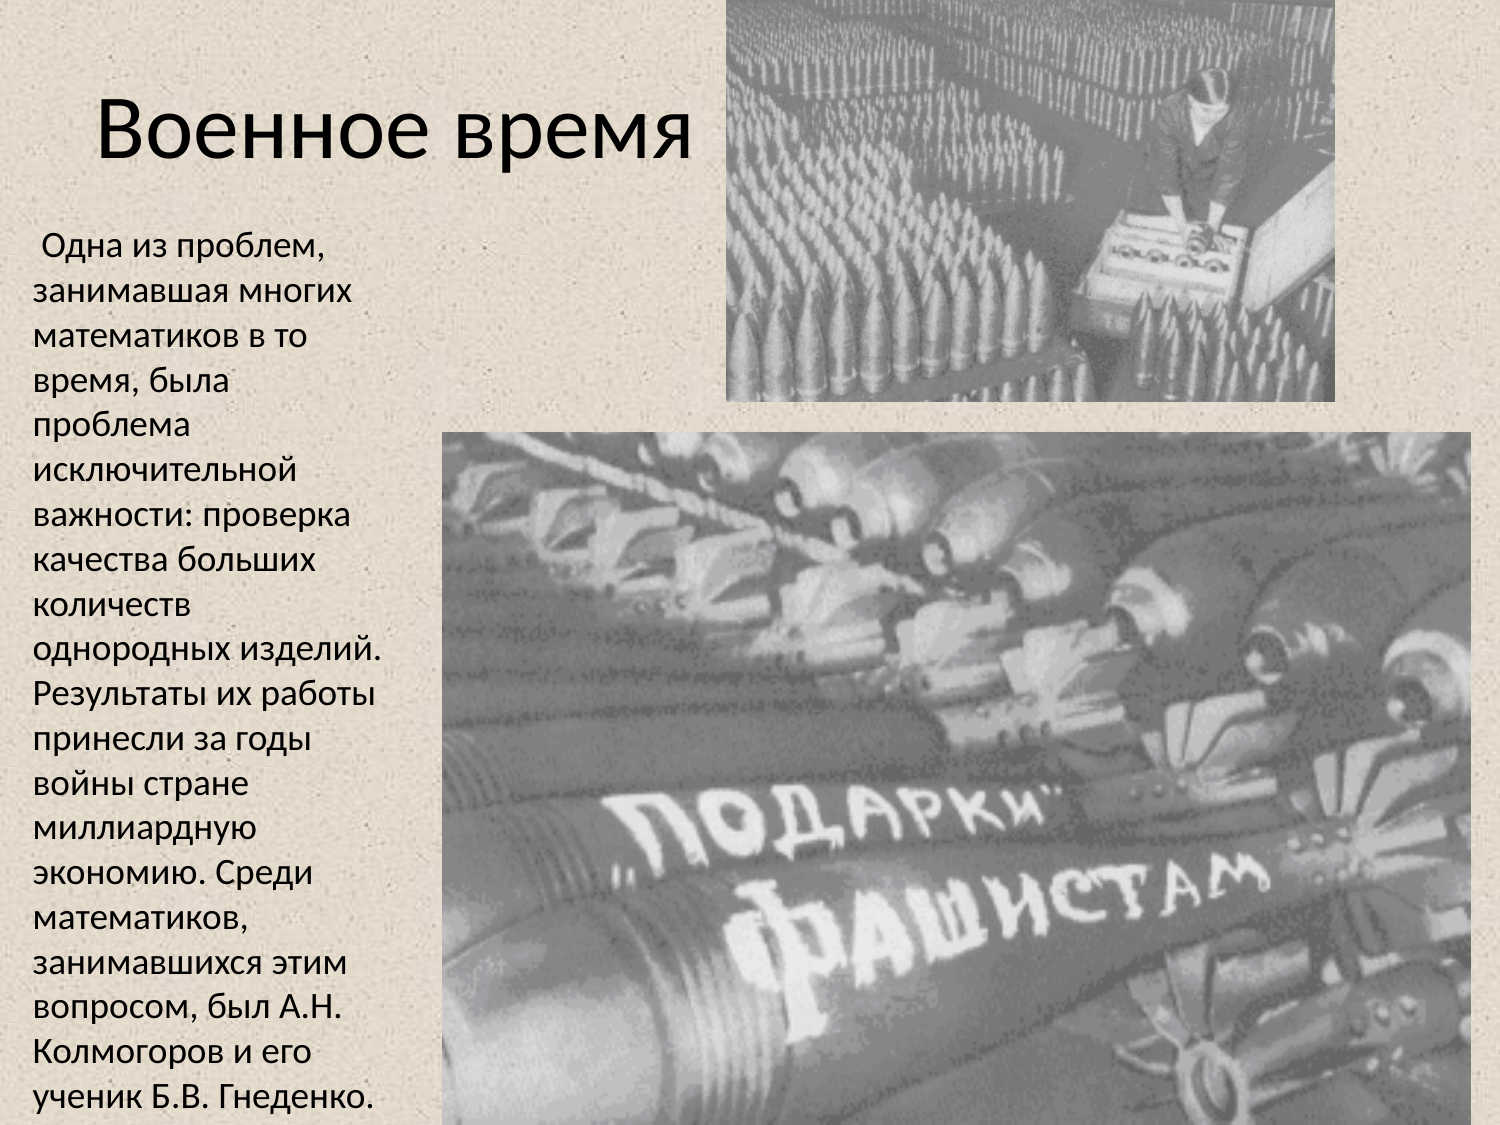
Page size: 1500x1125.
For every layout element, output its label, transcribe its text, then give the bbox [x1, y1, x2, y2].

title Военное время [76, 54, 715, 190]
picture [0, 0, 1500, 1125]
list Одна из проблем, занимавшая многих математиков в то время, была проблема исключительной важности: проверка качества больших количеств однородных изделий. Результаты их работы принесли за годы войны стране миллиардную экономию. Среди математиков, занимавшихся этим вопросом, был А.Н. Колмогоров и его ученик Б.В. Гнеденко. [17, 160, 408, 1125]
